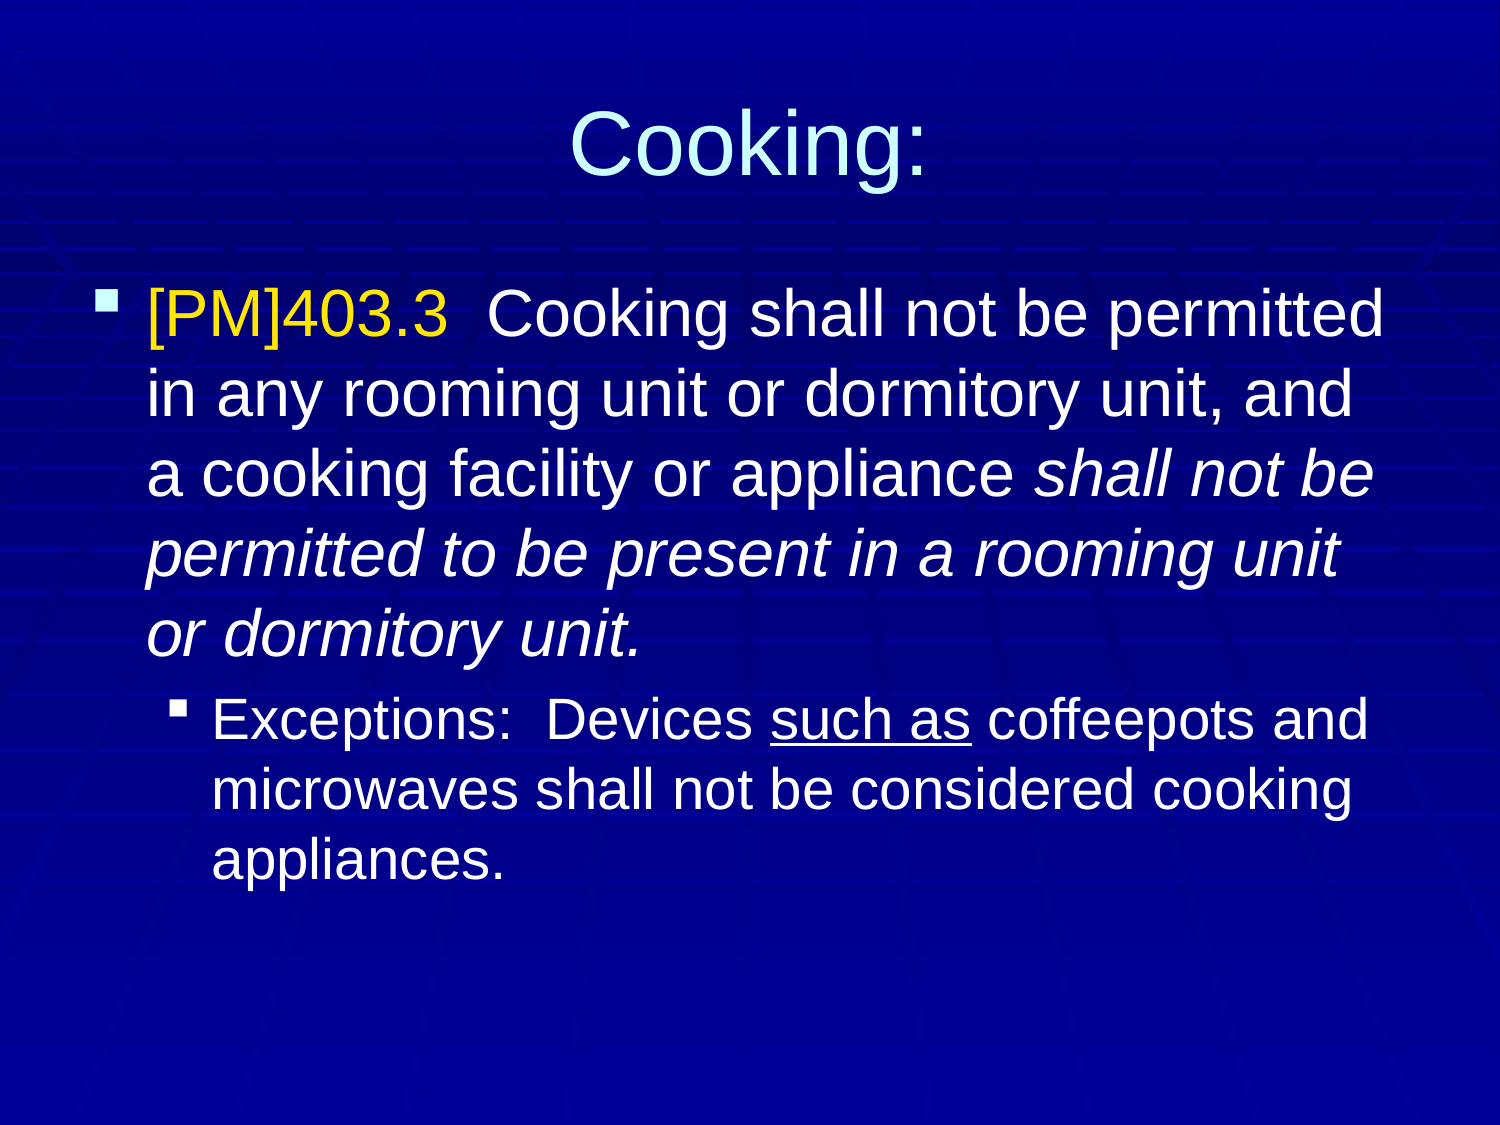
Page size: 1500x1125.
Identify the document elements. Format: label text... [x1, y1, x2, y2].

title Cooking: [74, 44, 1425, 233]
list [PM]403.3 Cooking shall not be permitted in any rooming unit or dormitory unit, and a cooking facility or appliance shall not be permitted to be present in a rooming unit or dormitory unit. Exceptions: Devices such as coffeepots and microwaves shall not be considered cooking appliances. [74, 262, 1425, 1000]
